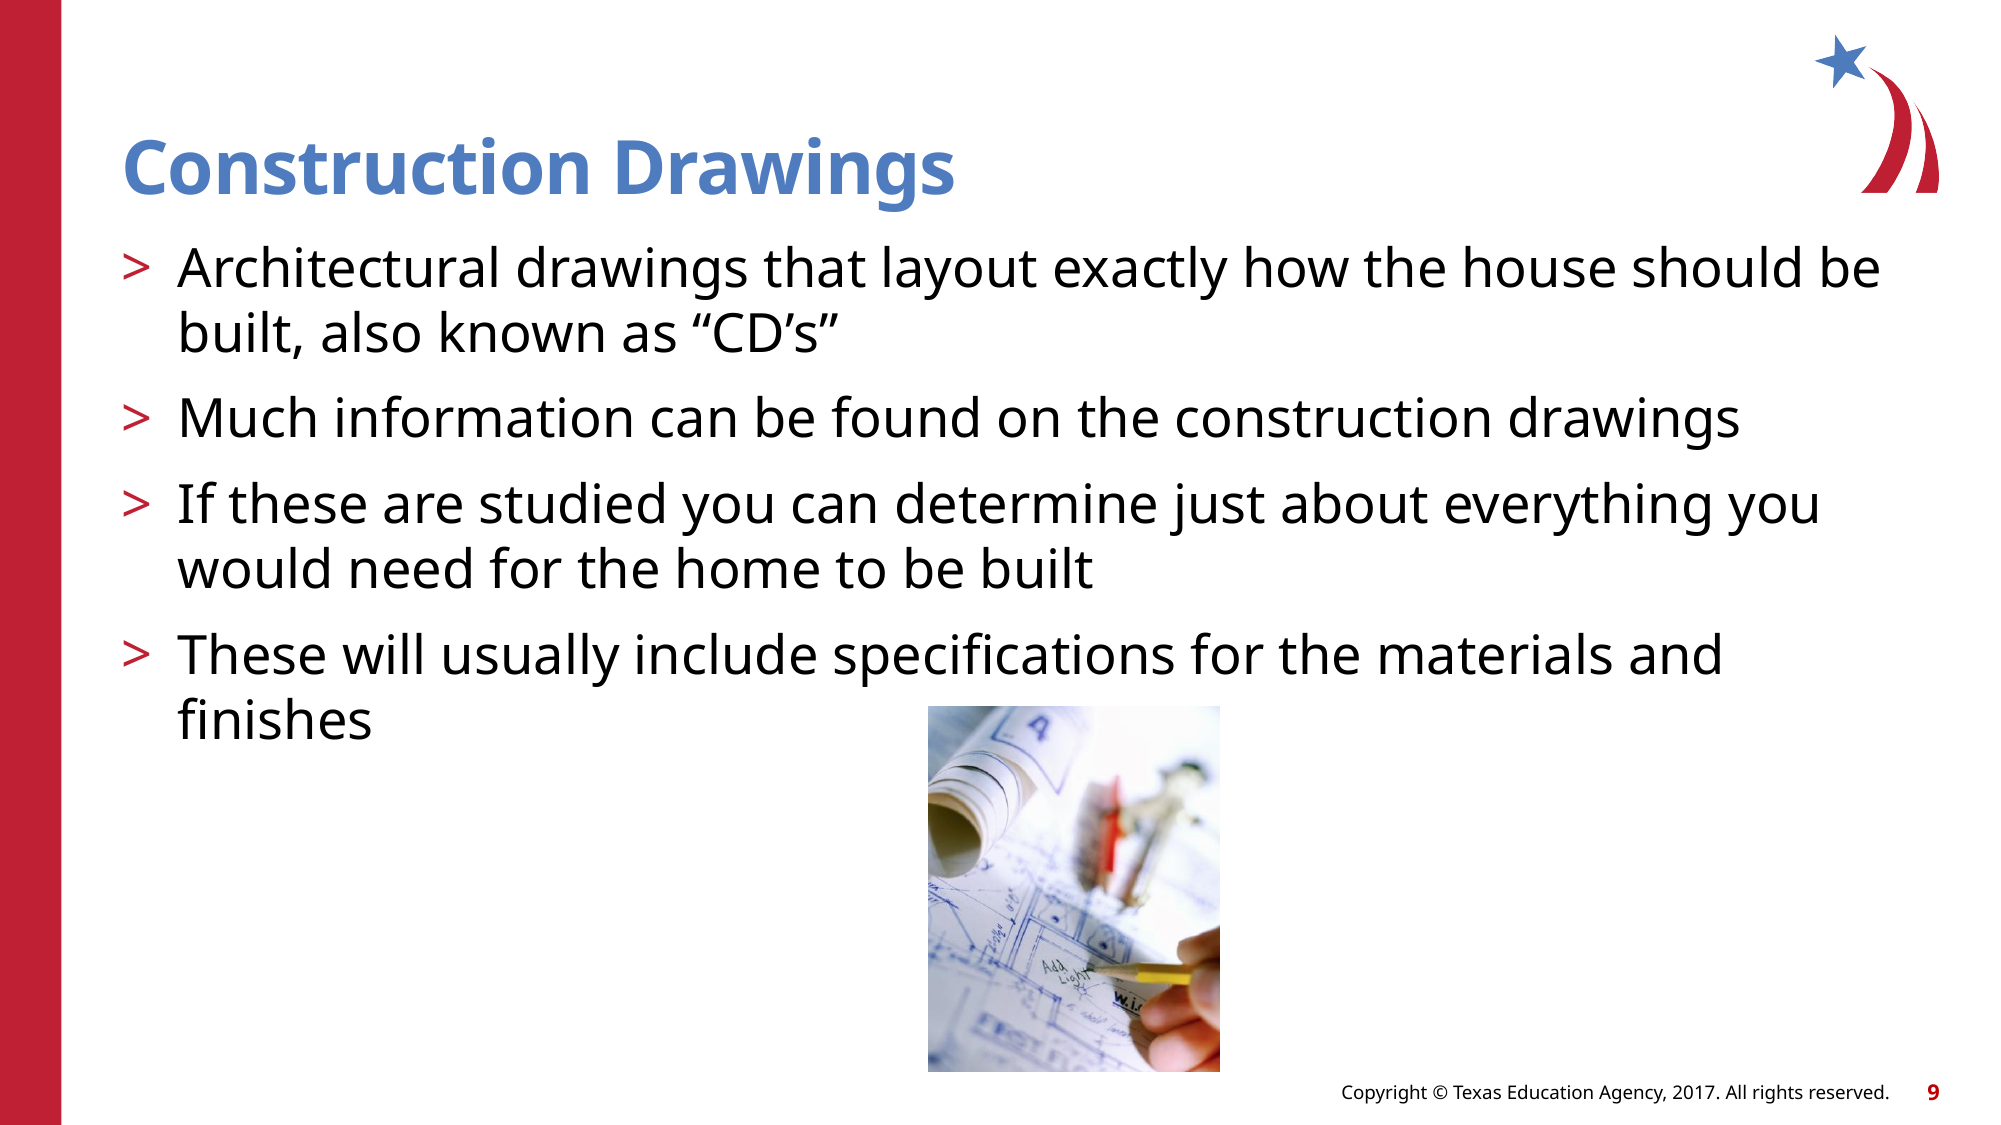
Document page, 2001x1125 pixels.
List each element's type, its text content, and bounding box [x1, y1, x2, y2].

picture [927, 706, 1220, 1072]
list Architectural drawings that layout exactly how the house should be built, also known as “CD’s” Much information can be found on the construction drawings If these are studied you can determine just about everything you would need for the home to be built These will usually include specifications for the materials and finishes [121, 233, 1936, 1010]
title Construction Drawings [121, 66, 1772, 211]
picture [1814, 34, 1939, 193]
